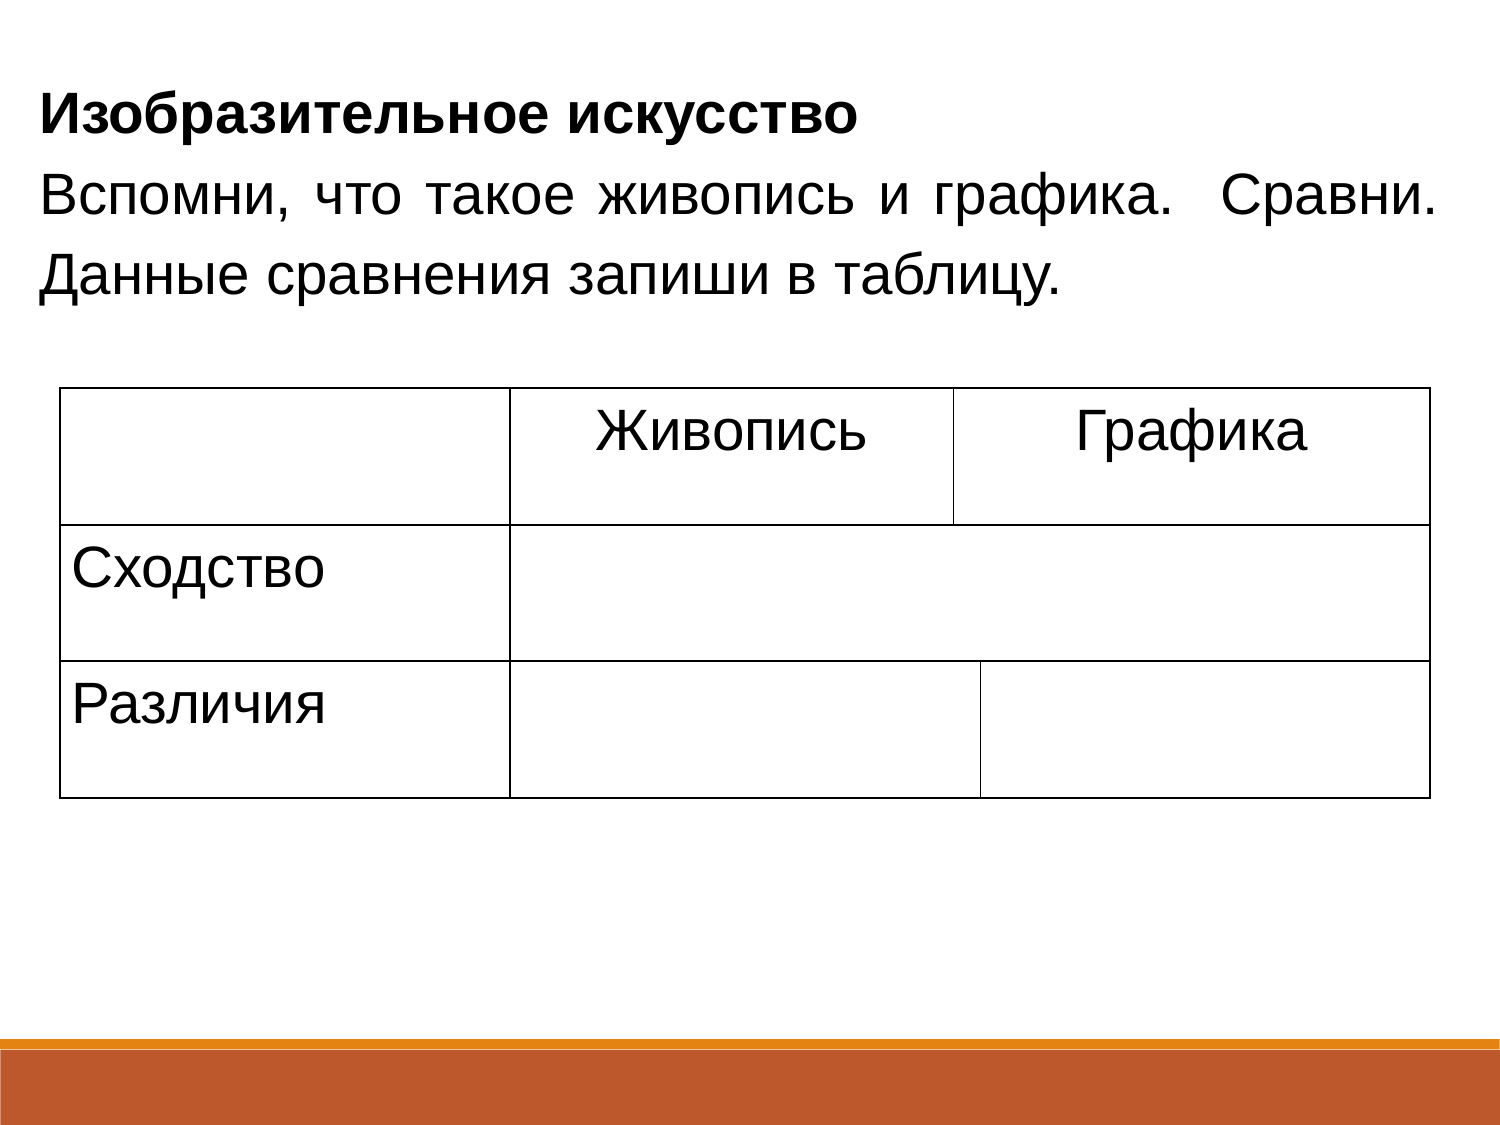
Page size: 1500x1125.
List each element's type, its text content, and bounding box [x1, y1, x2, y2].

table_cell [511, 662, 980, 797]
table_header Графика [954, 389, 1429, 524]
table_cell [981, 662, 1429, 797]
table_cell Различия [61, 662, 509, 797]
table_cell [511, 526, 1429, 660]
table_header [61, 389, 509, 524]
text_box Изобразительное искусство Вспомни, что такое живопись и графика. Сравни. Данные сравнения запиши в таблицу. [24, 57, 1456, 314]
table_header Живопись [511, 389, 953, 524]
table_cell Сходство [61, 526, 509, 660]
